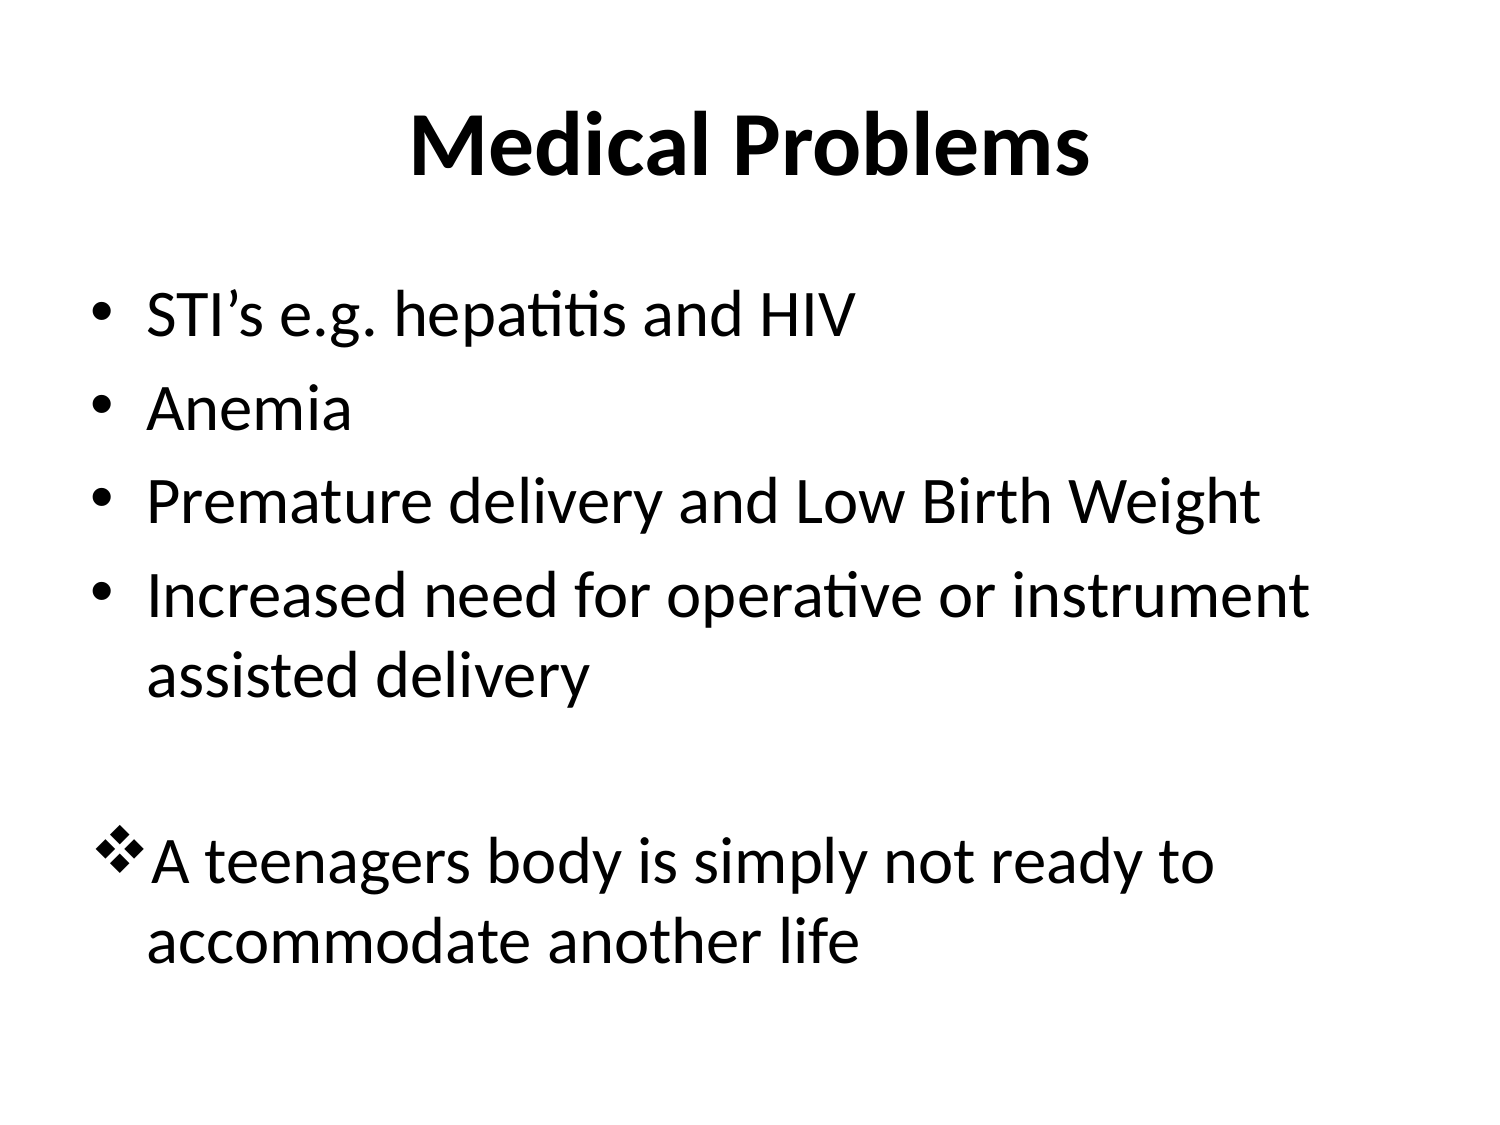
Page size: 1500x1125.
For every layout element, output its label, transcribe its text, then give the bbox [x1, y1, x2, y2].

title Medical Problems [75, 45, 1425, 233]
list STI’s e.g. hepatitis and HIV Anemia Premature delivery and Low Birth Weight Increased need for operative or instrument assisted delivery A teenagers body is simply not ready to accommodate another life [75, 262, 1425, 1050]
